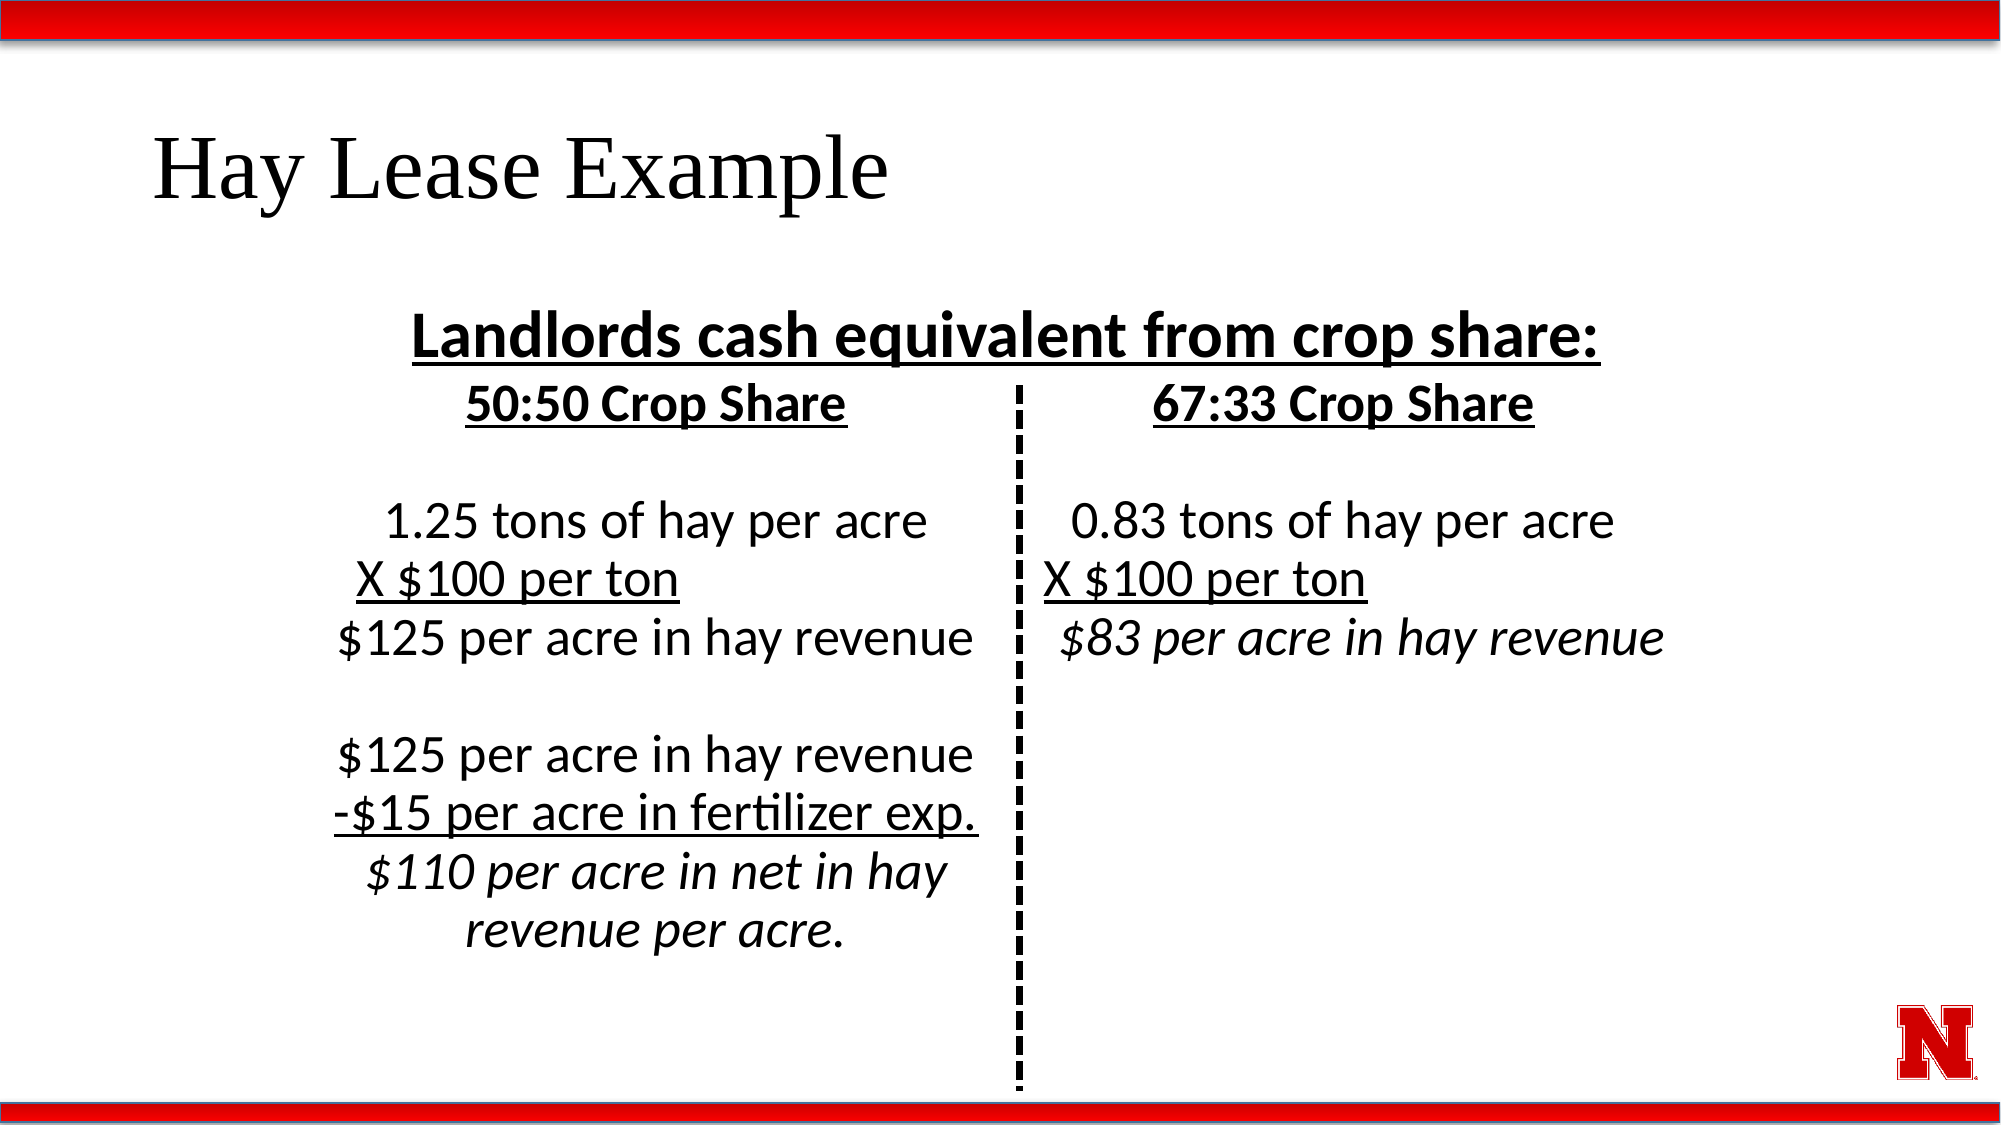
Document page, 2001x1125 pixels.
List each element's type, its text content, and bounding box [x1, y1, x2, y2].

list 50:50 Crop Share 1.25 tons of hay per acre X $100 per ton $125 per acre in hay revenue $125 per acre in hay revenue -$15 per acre in fertilizer exp. $110 per acre in net in hay revenue per acre. 67:33 Crop Share 0.83 tons of hay per acre X $100 per ton $83 per acre in hay revenue [1020, 367, 1703, 1066]
picture [1897, 1005, 1978, 1080]
list 50:50 Crop Share 1.25 tons of hay per acre X $100 per ton $125 per acre in hay revenue $125 per acre in hay revenue -$15 per acre in fertilizer exp. $110 per acre in net in hay revenue per acre. 67:33 Crop Share 0.83 tons of hay per acre X $100 per ton $83 per acre in hay revenue [297, 367, 1019, 1066]
title Hay Lease Example [137, 59, 1863, 278]
text_box Landlords cash equivalent from crop share: [395, 283, 1618, 424]
